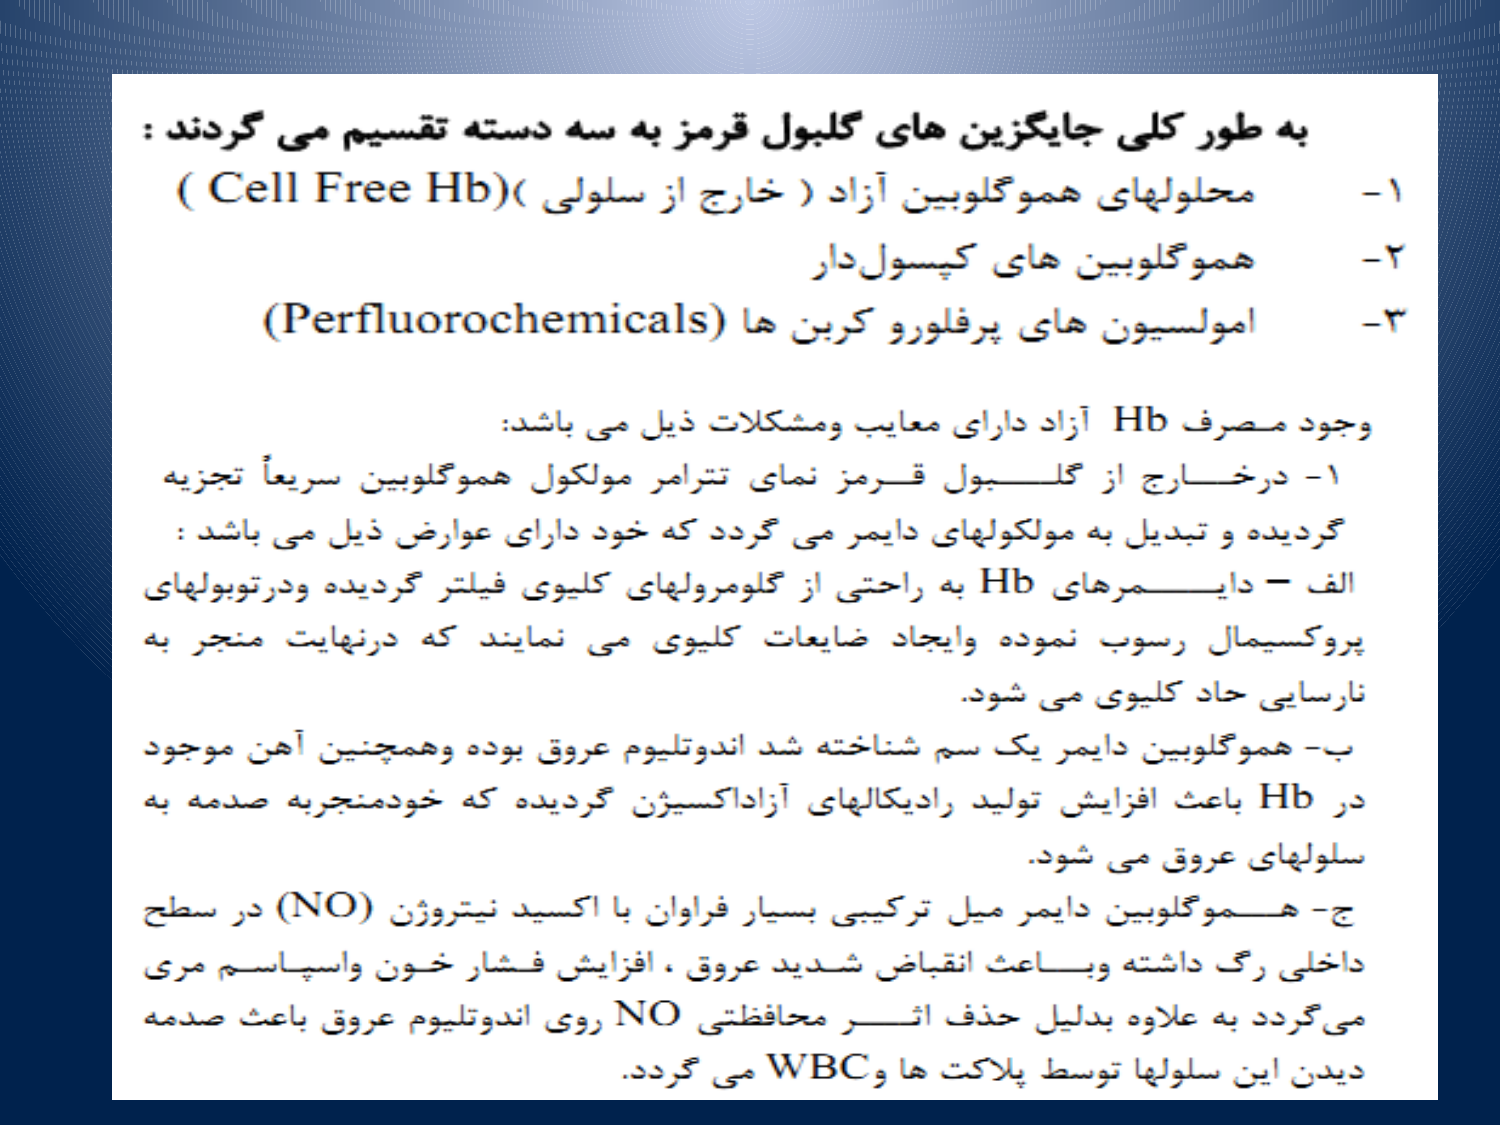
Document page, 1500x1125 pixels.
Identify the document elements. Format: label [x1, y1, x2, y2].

picture [112, 74, 1438, 1101]
